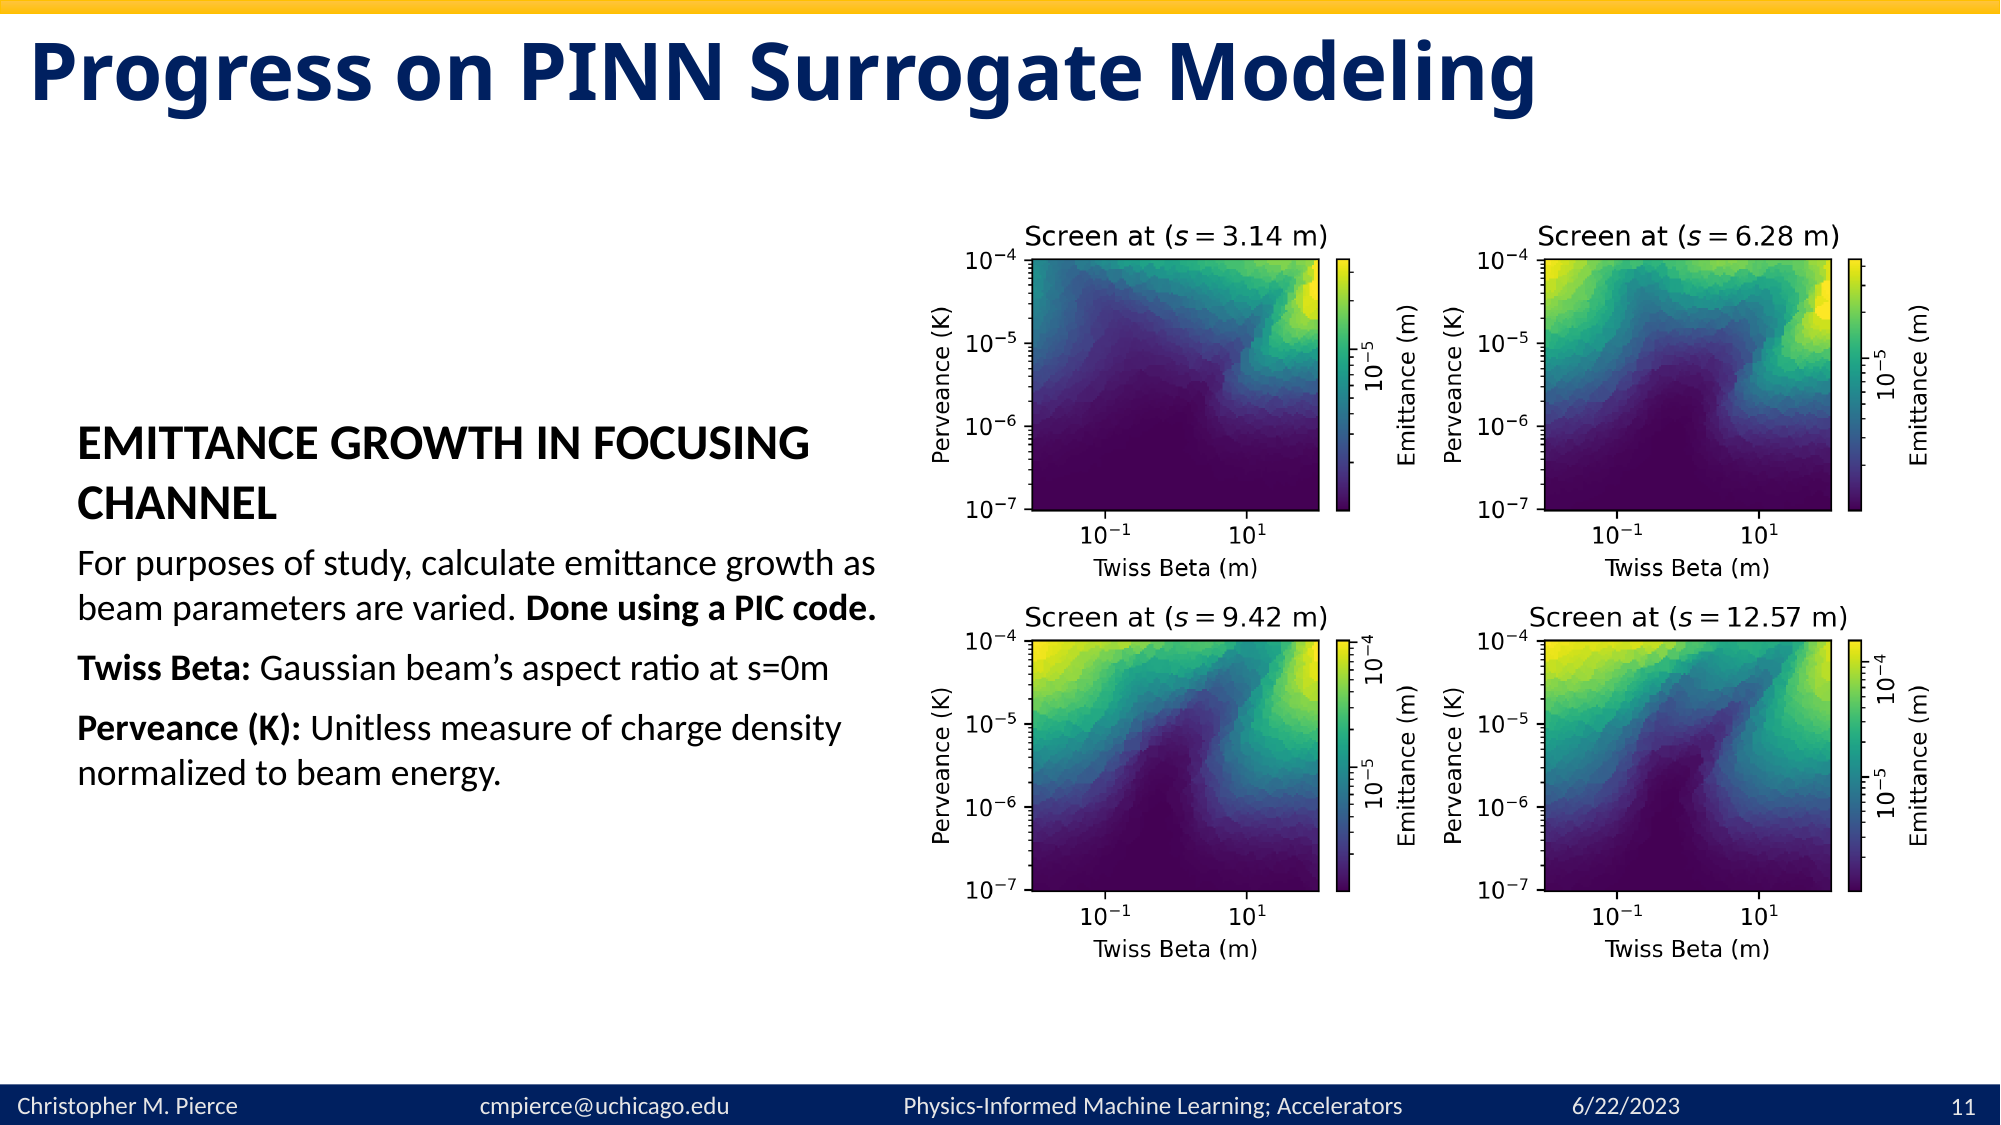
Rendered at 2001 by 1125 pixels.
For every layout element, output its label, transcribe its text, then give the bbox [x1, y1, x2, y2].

title Progress on PINN Surrogate Modeling [13, 23, 1739, 126]
text_box EMITTANCE GROWTH IN FOCUSING CHANNEL [62, 401, 889, 530]
picture [915, 208, 1948, 978]
text_box For purposes of study, calculate emittance growth as beam parameters are varied. Done using a PIC code. Twiss Beta: Gaussian beam’s aspect ratio at s=0m Perveance (K): Unitless measure of charge density normalized to beam energy. [62, 530, 903, 801]
